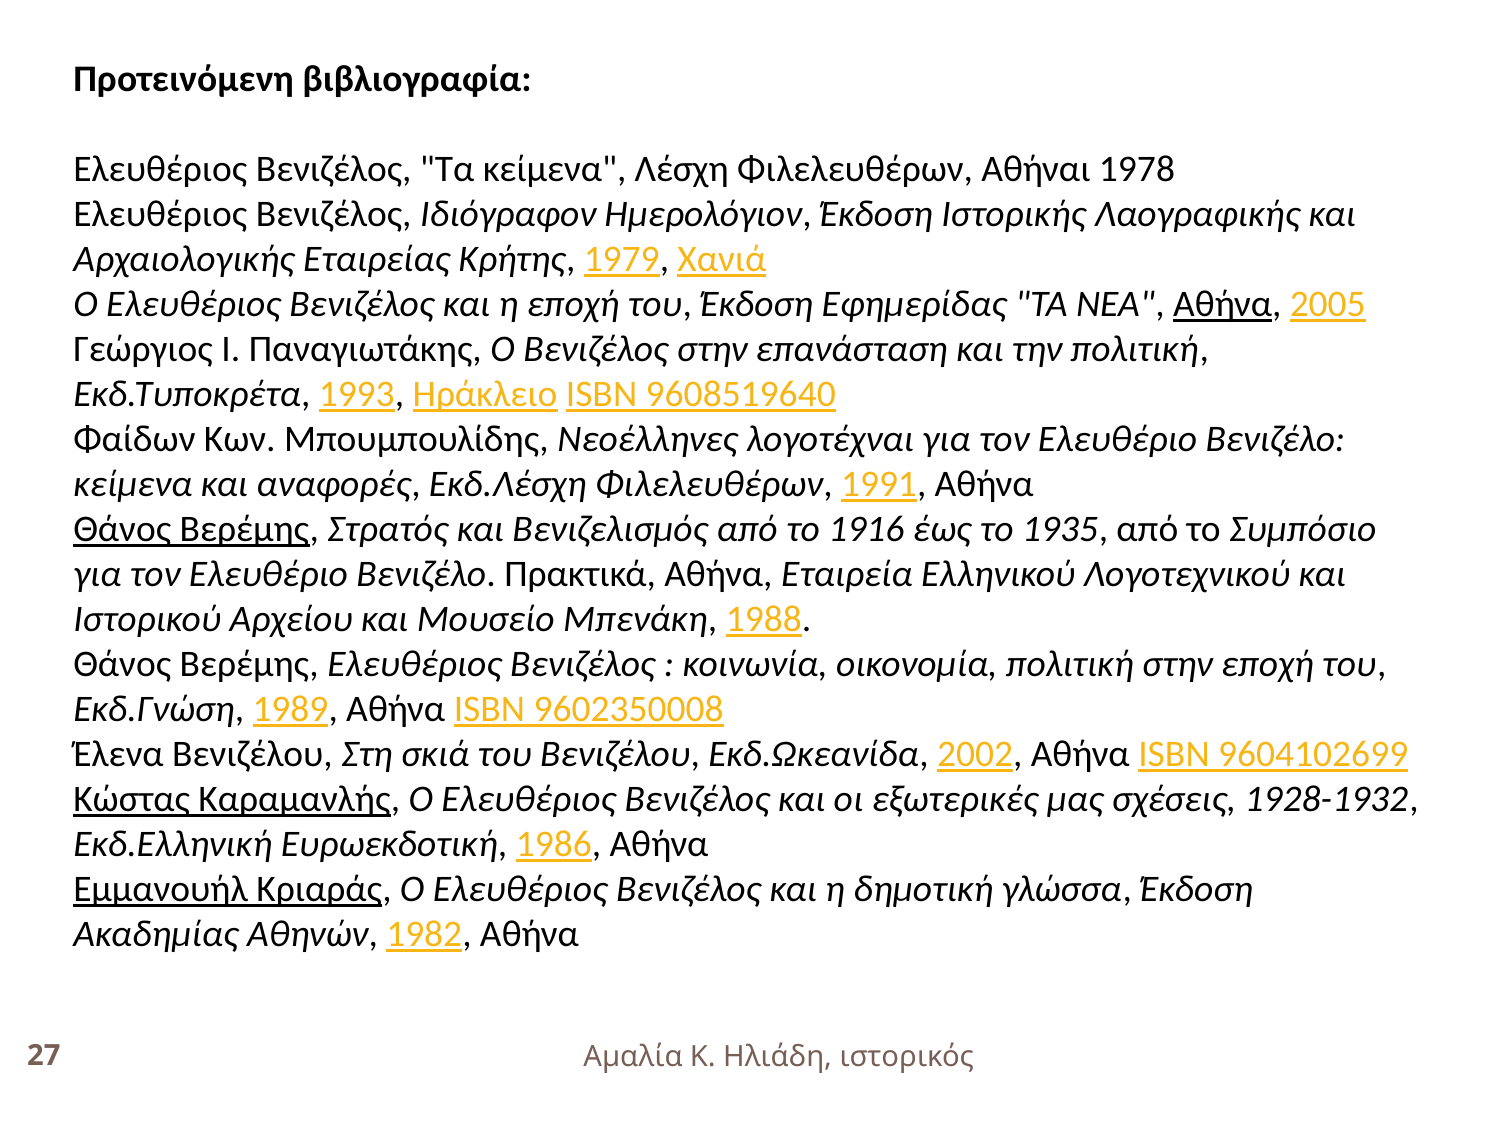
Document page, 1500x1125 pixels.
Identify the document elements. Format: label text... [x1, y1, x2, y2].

footer Αμαλία Κ. Ηλιάδη, ιστορικός [99, 1025, 990, 1085]
slide_number 27 [0, 1025, 88, 1088]
text_box Προτεινόμενη βιβλιογραφία: Ελευθέριος Βενιζέλος, "Τα κείμενα", Λέσχη Φιλελευθέρων, Αθήναι 1978 Ελευθέριος Βενιζέλος, Ιδιόγραφον Ημερολόγιον, Έκδοση Ιστορικής Λαογραφικής και Αρχαιολογικής Εταιρείας Κρήτης, 1979, Χανιά Ο Ελευθέριος Βενιζέλος και η εποχή του, Έκδοση Εφημερίδας "ΤΑ ΝΕΑ", Αθήνα, 2005 Γεώργιος Ι. Παναγιωτάκης, Ο Βενιζέλος στην επανάσταση και την πολιτική, Εκδ.Τυποκρέτα, 1993, Ηράκλειο ISBN 9608519640 Φαίδων Κων. Μπουμπουλίδης, Νεοέλληνες λογοτέχναι για τον Ελευθέριο Βενιζέλο: κείμενα και αναφορές, Εκδ.Λέσχη Φιλελευθέρων, 1991, Αθήνα Θάνος Βερέμης, Στρατός και Βενιζελισμός από το 1916 έως το 1935, από το Συμπόσιο για τον Ελευθέριο Βενιζέλο. Πρακτικά, Αθήνα, Εταιρεία Ελληνικού Λογοτεχνικού και Ιστορικού Αρχείου και Μουσείο Μπενάκη, 1988. Θάνος Βερέμης, Ελευθέριος Βενιζέλος : κοινωνία, οικονομία, πολιτική στην εποχή του, Εκδ.Γνώση, 1989, Αθήνα ISBN 9602350008 Έλενα Βενιζέλου, Στη σκιά του Βενιζέλου, Εκδ.Ωκεανίδα, 2002, Αθήνα ISBN 9604102699 Κώστας Καραμανλής, Ο Ελευθέριος Βενιζέλος και οι εξωτερικές μας σχέσεις, 1928-1932, Εκδ.Ελληνική Ευρωεκδοτική, 1986, Αθήνα Εμμανουήλ Κριαράς, Ο Ελευθέριος Βενιζέλος και η δημοτική γλώσσα, Έκδοση Ακαδημίας Αθηνών, 1982, Αθήνα [58, 46, 1442, 962]
